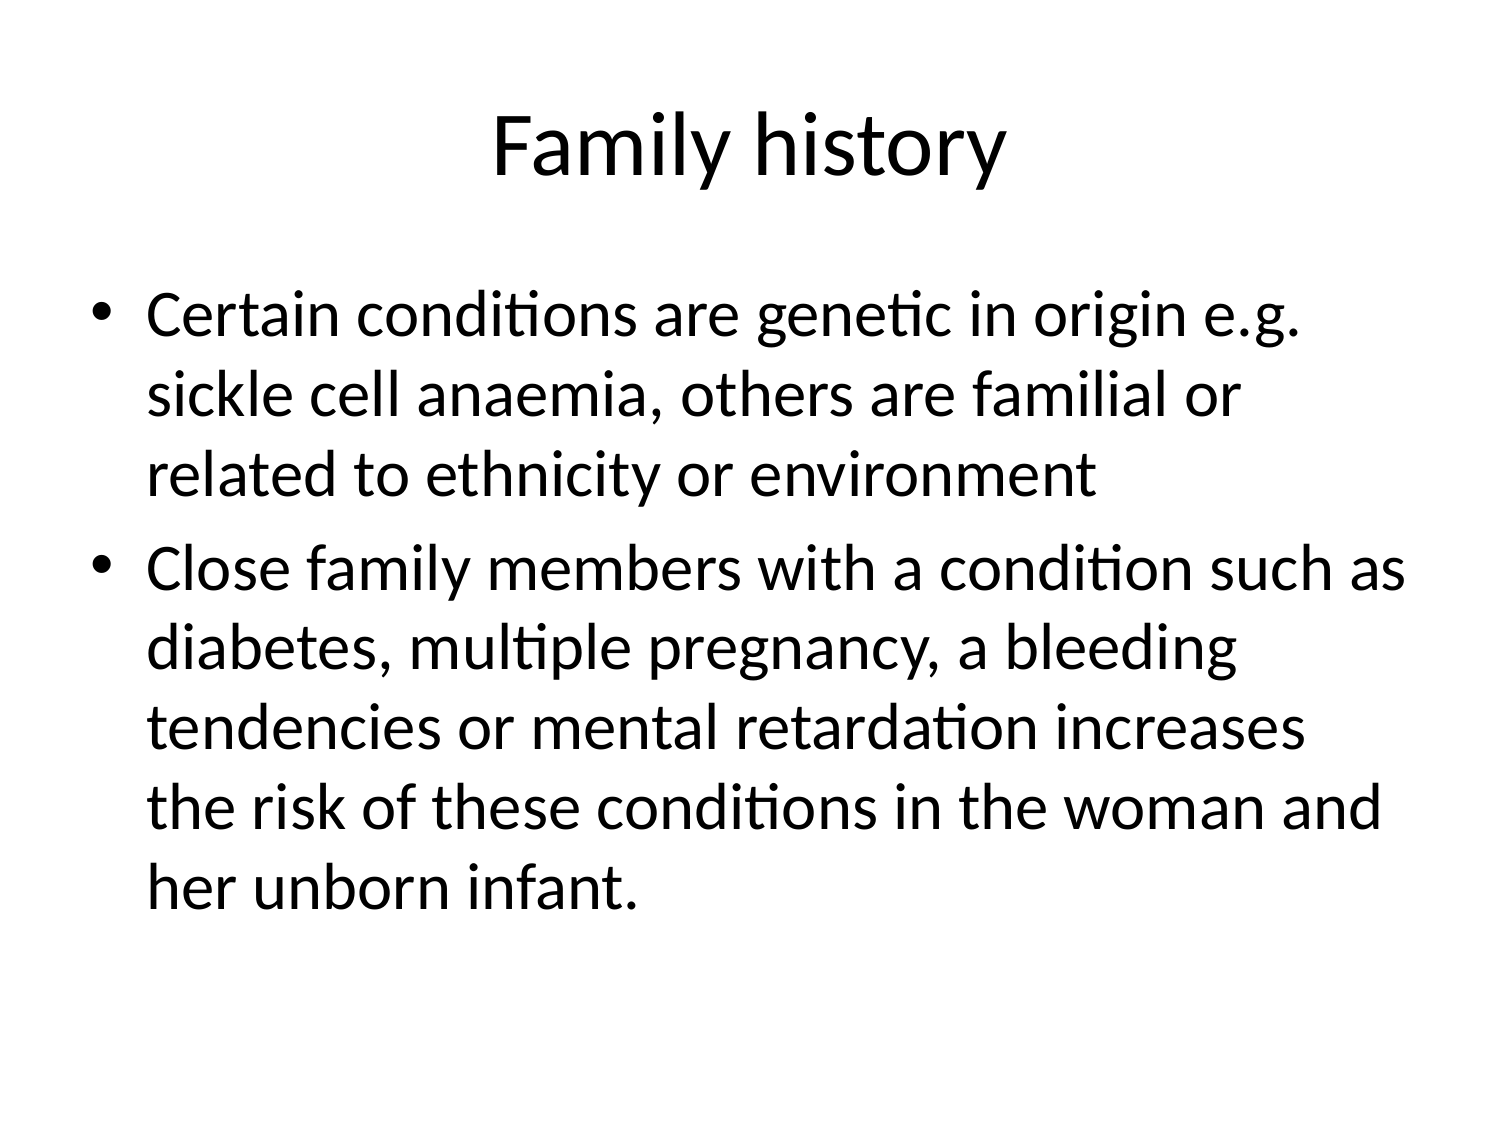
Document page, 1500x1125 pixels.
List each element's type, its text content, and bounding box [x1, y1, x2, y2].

list Certain conditions are genetic in origin e.g. sickle cell anaemia, others are familial or related to ethnicity or environment Close family members with a condition such as diabetes, multiple pregnancy, a bleeding tendencies or mental retardation increases the risk of these conditions in the woman and her unborn infant. [75, 262, 1425, 1005]
title Family history [75, 45, 1425, 233]
